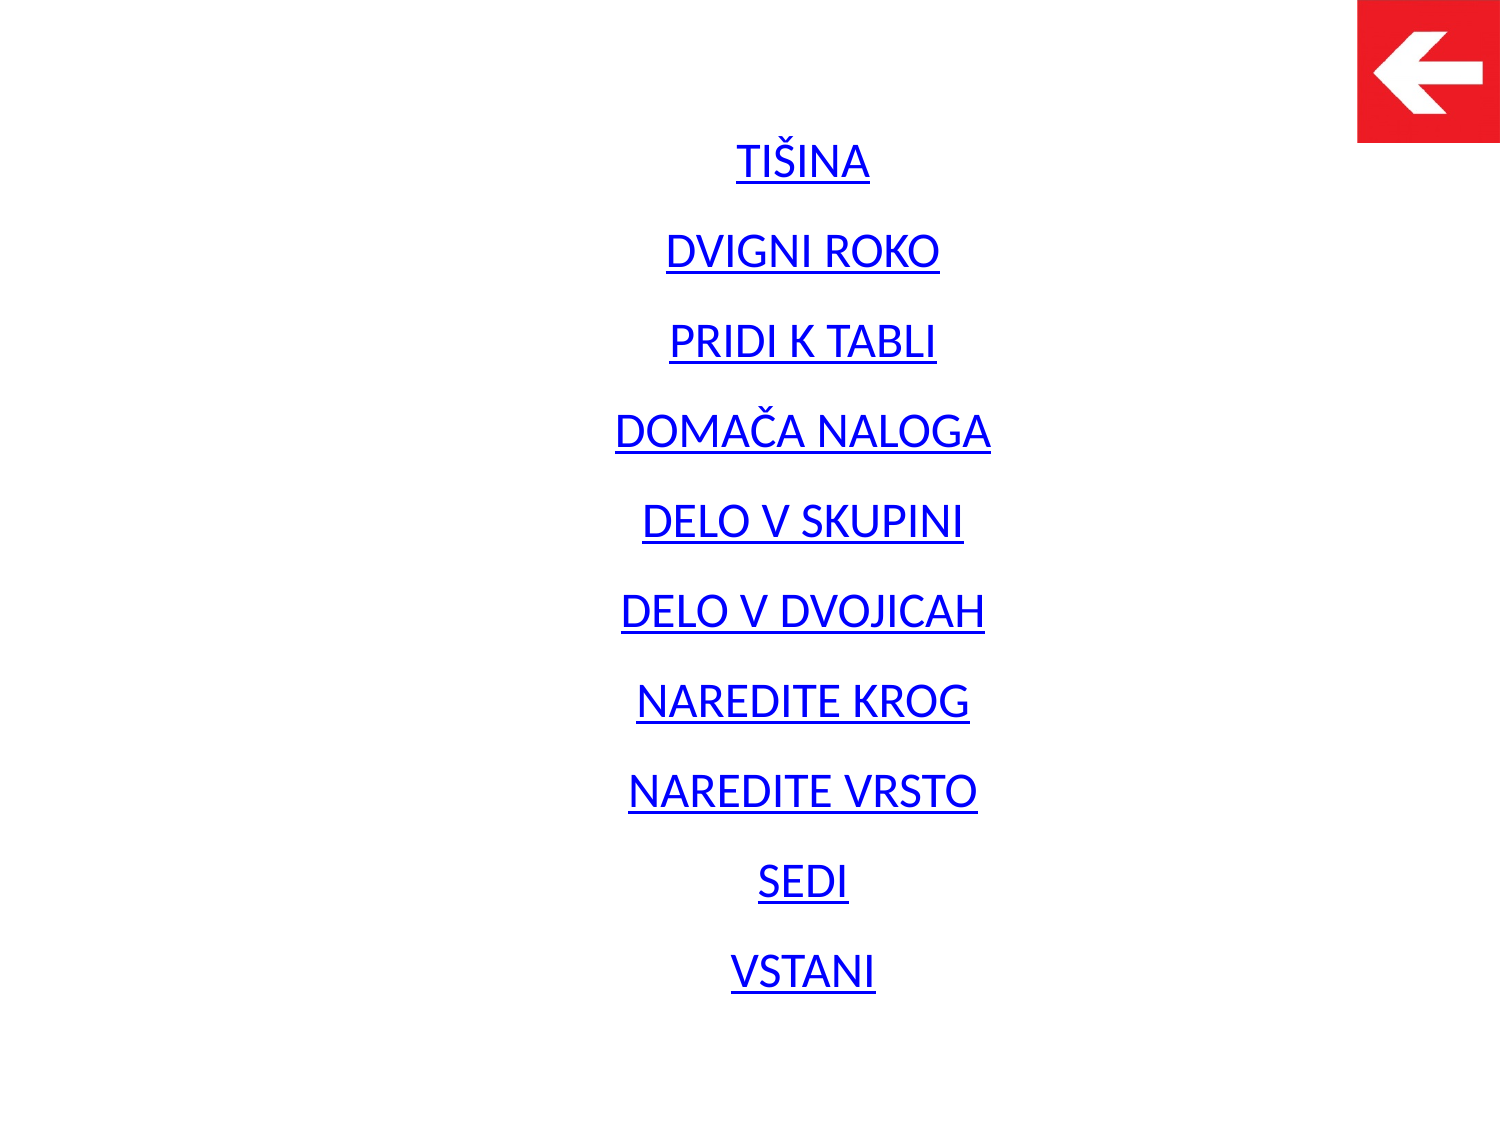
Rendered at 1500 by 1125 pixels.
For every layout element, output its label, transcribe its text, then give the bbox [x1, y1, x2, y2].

picture [1357, 0, 1500, 143]
text_box TIŠINA DVIGNI ROKO PRIDI K TABLI DOMAČA NALOGA DELO V SKUPINI DELO V DVOJICAH NAREDITE KROG NAREDITE VRSTO SEDI VSTANI [371, 89, 1235, 1125]
